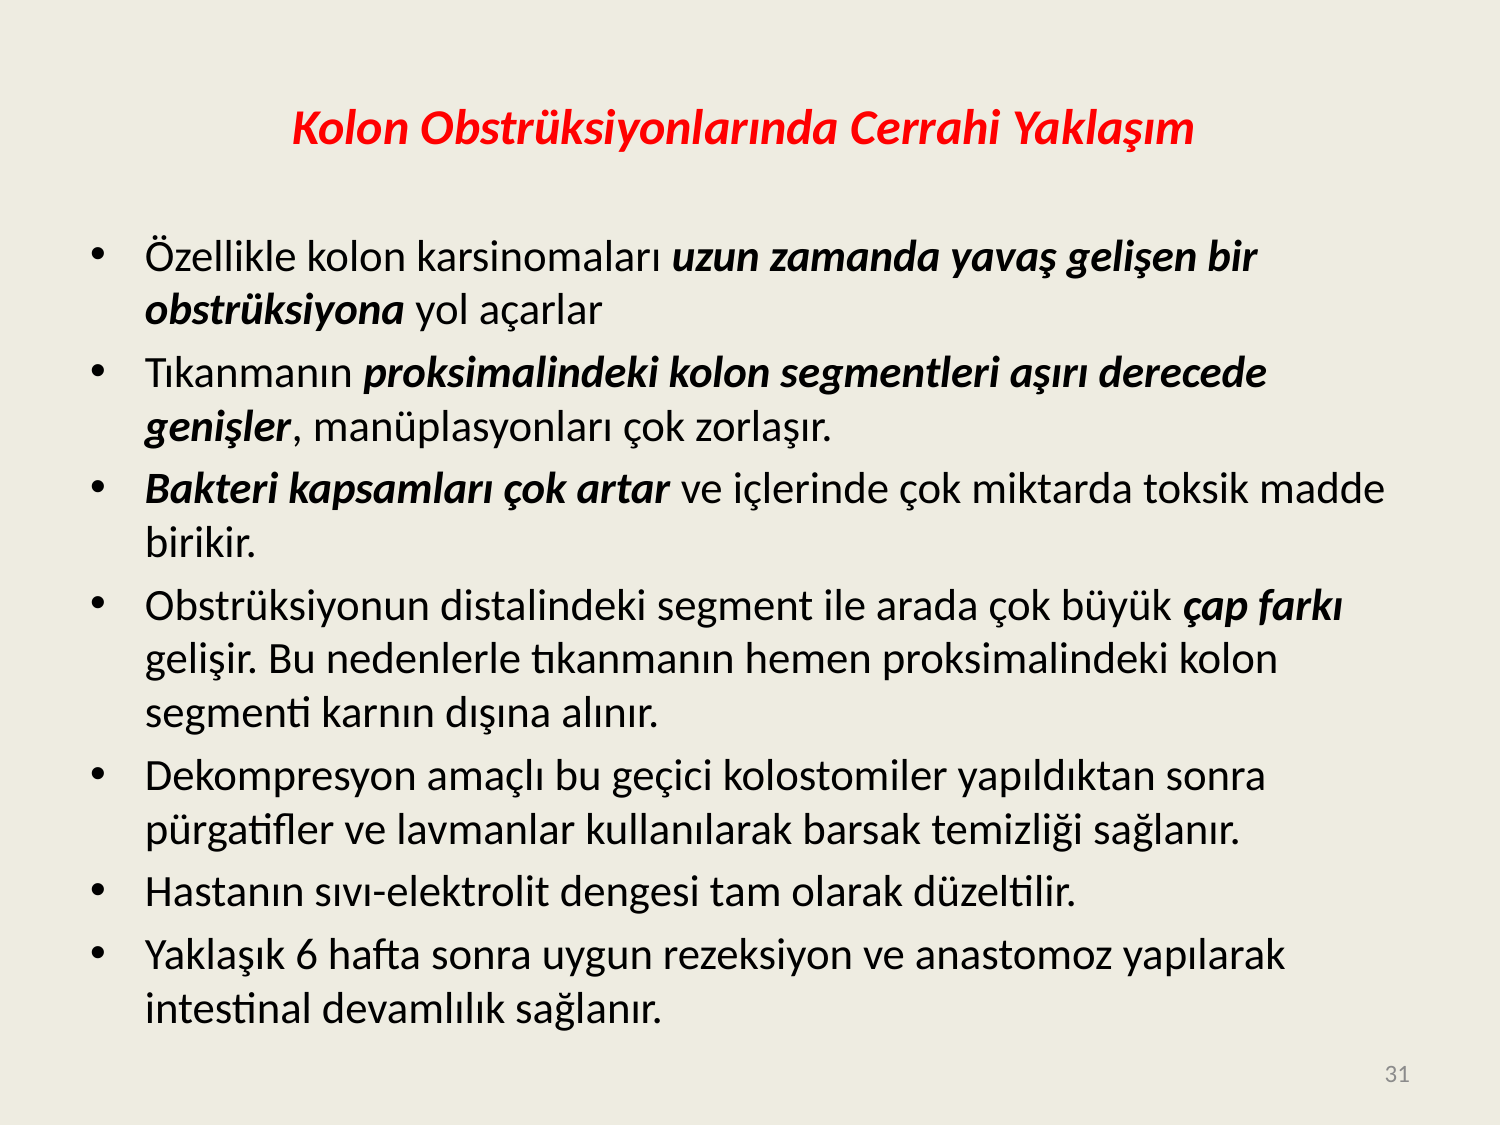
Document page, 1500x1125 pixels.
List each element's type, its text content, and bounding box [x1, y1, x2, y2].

slide_number 31 [1074, 1042, 1425, 1103]
list Özellikle kolon karsinomaları uzun zamanda yavaş gelişen bir obstrüksiyona yol açarlar Tıkanmanın proksimalindeki kolon segmentleri aşırı derecede genişler, manüplasyonları çok zorlaşır. Bakteri kapsamları çok artar ve içlerinde çok miktarda toksik madde birikir. Obstrüksiyonun distalindeki segment ile arada çok büyük çap farkı gelişir. Bu nedenlerle tıkanmanın hemen proksimalindeki kolon segmenti karnın dışına alınır. Dekompresyon amaçlı bu geçici kolostomiler yapıldıktan sonra pürgatifler ve lavmanlar kullanılarak barsak temizliği sağlanır. Hastanın sıvı-elektrolit dengesi tam olarak düzeltilir. Yaklaşık 6 hafta sonra uygun rezeksiyon ve anastomoz yapılarak intestinal devamlılık sağlanır. [75, 218, 1450, 1043]
title Kolon Obstrüksiyonlarında Cerrahi Yaklaşım [75, 31, 1425, 218]
